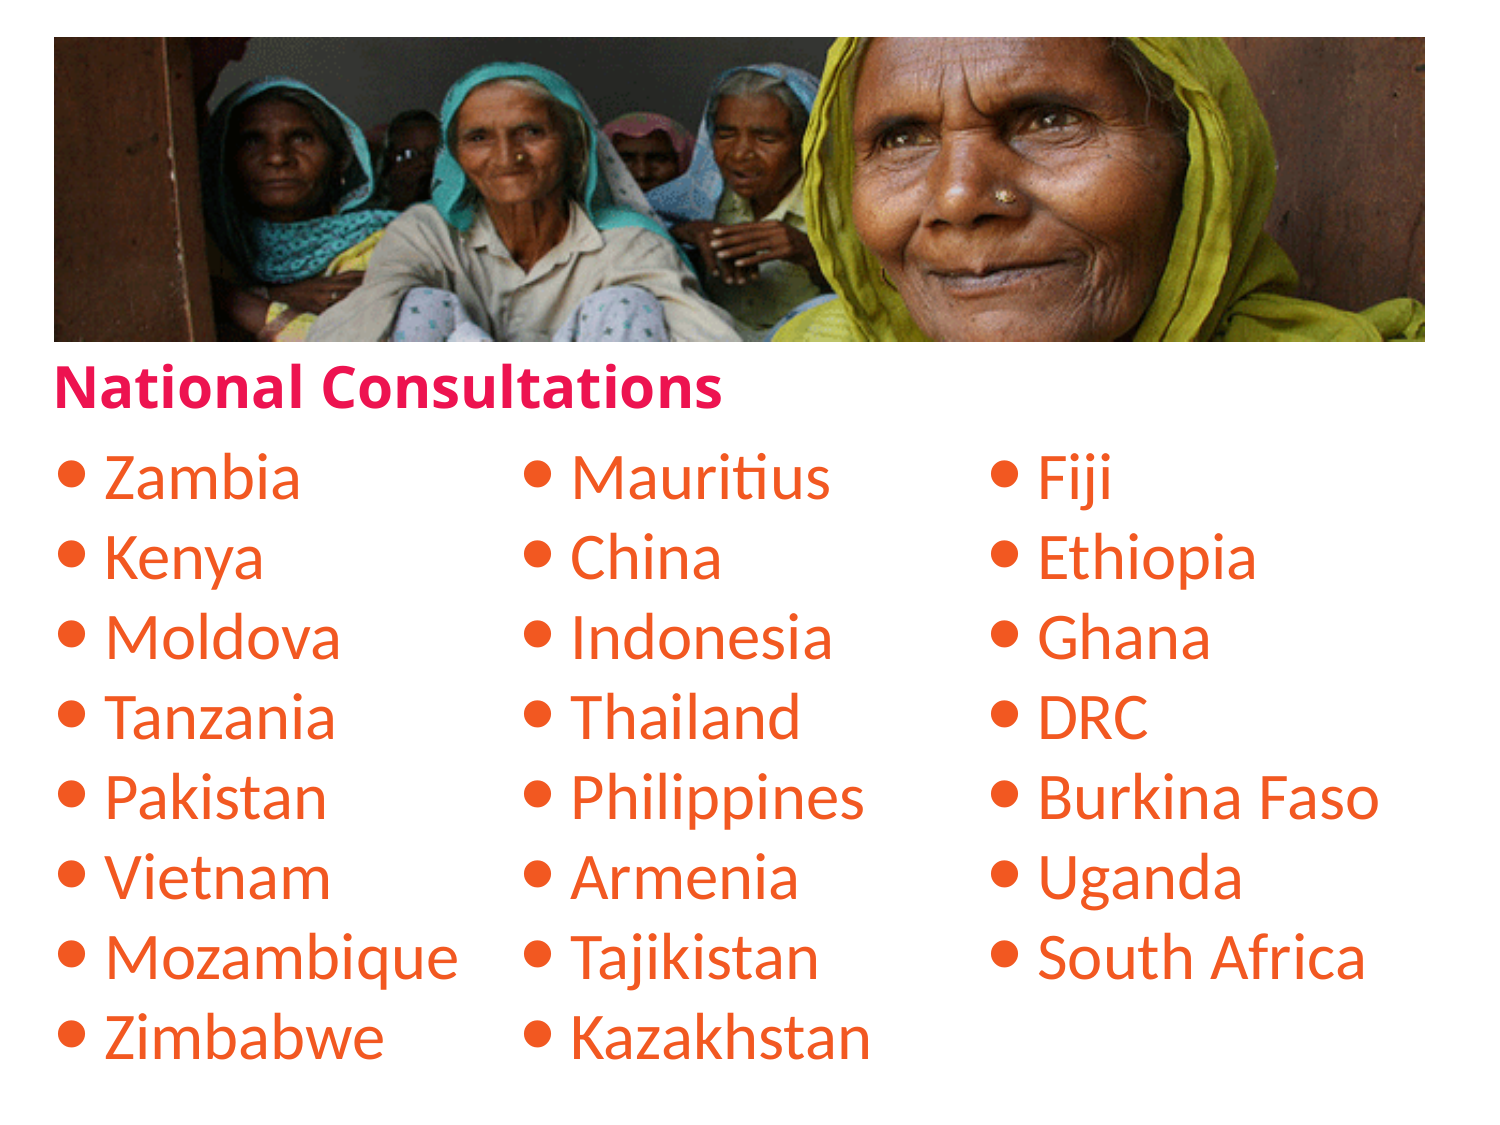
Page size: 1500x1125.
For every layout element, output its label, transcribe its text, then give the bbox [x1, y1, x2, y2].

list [54, 37, 1426, 342]
text_box Zambia Kenya Moldova Tanzania Pakistan Vietnam Mozambique Zimbabwe Mauritius China Indonesia Thailand Philippines Armenia Tajikistan Kazakhstan Fiji Ethiopia Ghana DRC Burkina Faso Uganda South Africa [39, 425, 1469, 1125]
text_box National Consultations [37, 342, 1263, 428]
